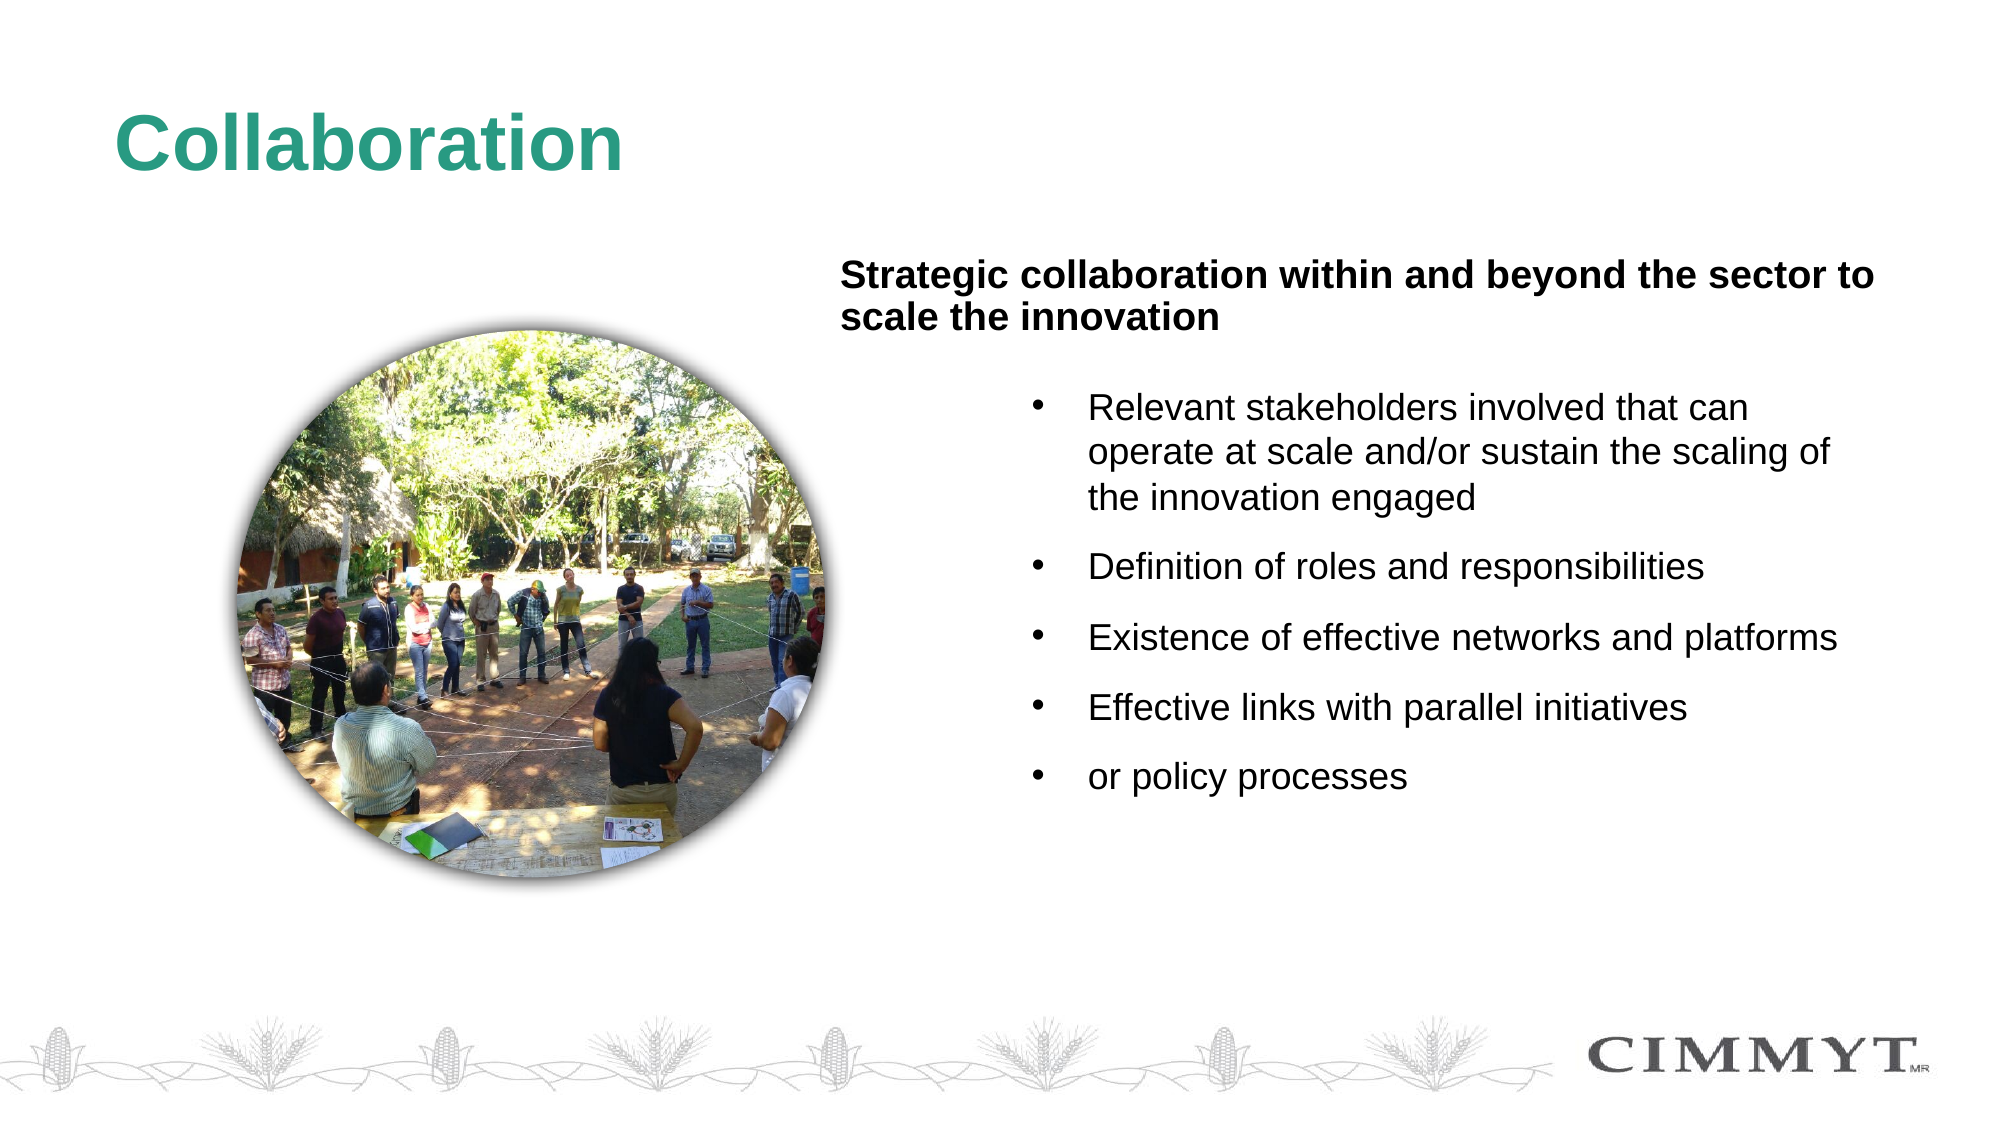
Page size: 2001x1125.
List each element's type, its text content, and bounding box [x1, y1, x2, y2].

list Strategic collaboration within and beyond the sector to scale the innovation [825, 241, 1926, 347]
list Relevant stakeholders involved that can operate at scale and/or sustain the scaling of the innovation engaged Definition of roles and responsibilities Existence of effective networks and platforms Effective links with parallel initiatives or policy processes [1016, 375, 1901, 1000]
picture [0, 0, 2000, 1125]
title Collaboration [99, 45, 1900, 233]
